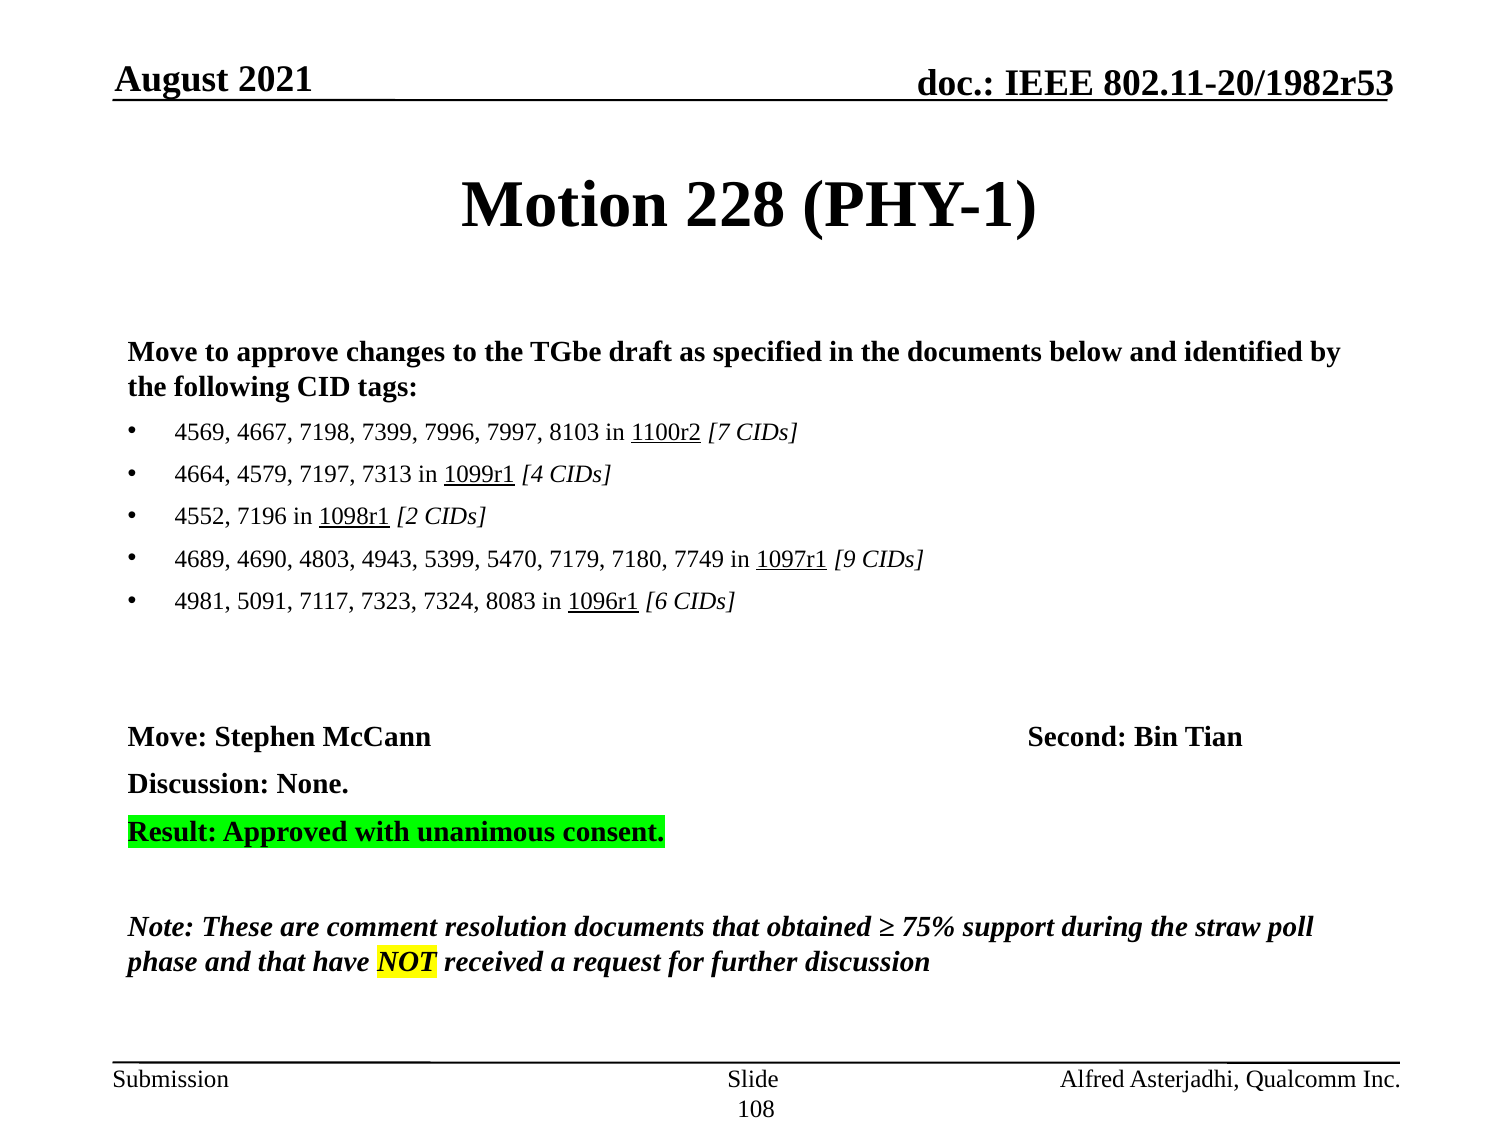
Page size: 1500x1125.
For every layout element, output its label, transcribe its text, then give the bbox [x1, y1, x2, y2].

slide_number Slide 108 [712, 1061, 800, 1123]
title Motion 228 (PHY-1) [112, 112, 1388, 288]
footer Alfred Asterjadhi, Qualcomm Inc. [878, 1061, 1402, 1093]
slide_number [114, 54, 423, 100]
list Move to approve changes to the TGbe draft as specified in the documents below and identified by the following CID tags: 4569, 4667, 7198, 7399, 7996, 7997, 8103 in 1100r2 [7 CIDs] 4664, 4579, 7197, 7313 in 1099r1 [4 CIDs] 4552, 7196 in 1098r1 [2 CIDs] 4689, 4690, 4803, 4943, 5399, 5470, 7179, 7180, 7749 in 1097r1 [9 CIDs] 4981, 5091, 7117, 7323, 7324, 8083 in 1096r1 [6 CIDs] Move: Stephen McCann Second: Bin Tian Discussion: None. Result: Approved with unanimous consent. Note: These are comment resolution documents that obtained ≥ 75% support during the straw poll phase and that have NOT received a request for further discussion [112, 324, 1388, 1063]
